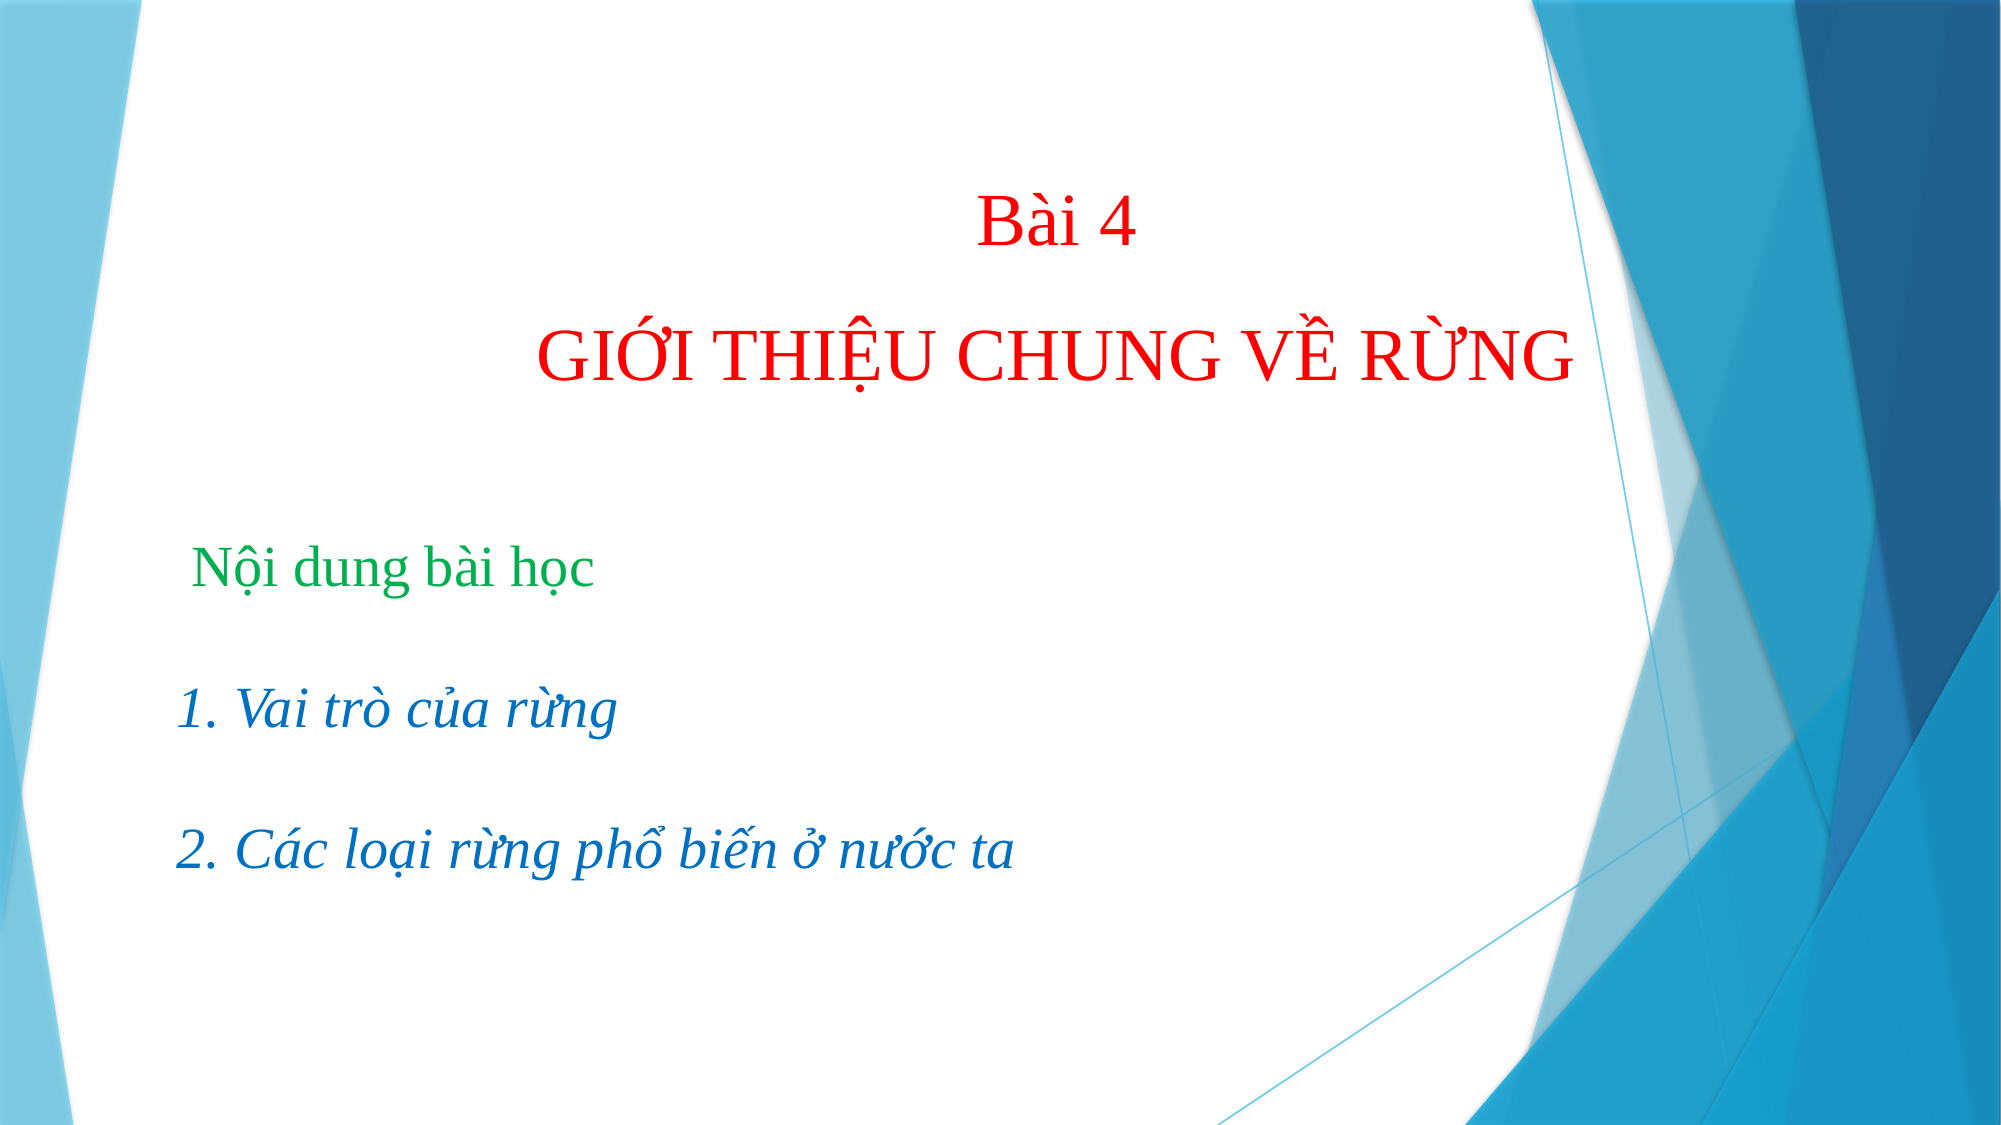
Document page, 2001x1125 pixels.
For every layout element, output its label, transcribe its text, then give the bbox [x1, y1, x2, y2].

text_box 2. Các loại rừng phổ biến ở nước ta [161, 767, 1102, 888]
text_box Bài 4 GIỚI THIỆU CHUNG VỀ RỪNG [419, 118, 1694, 403]
text_box Nội dung bài học [176, 486, 818, 606]
text_box 1. Vai trò của rừng [161, 626, 803, 747]
